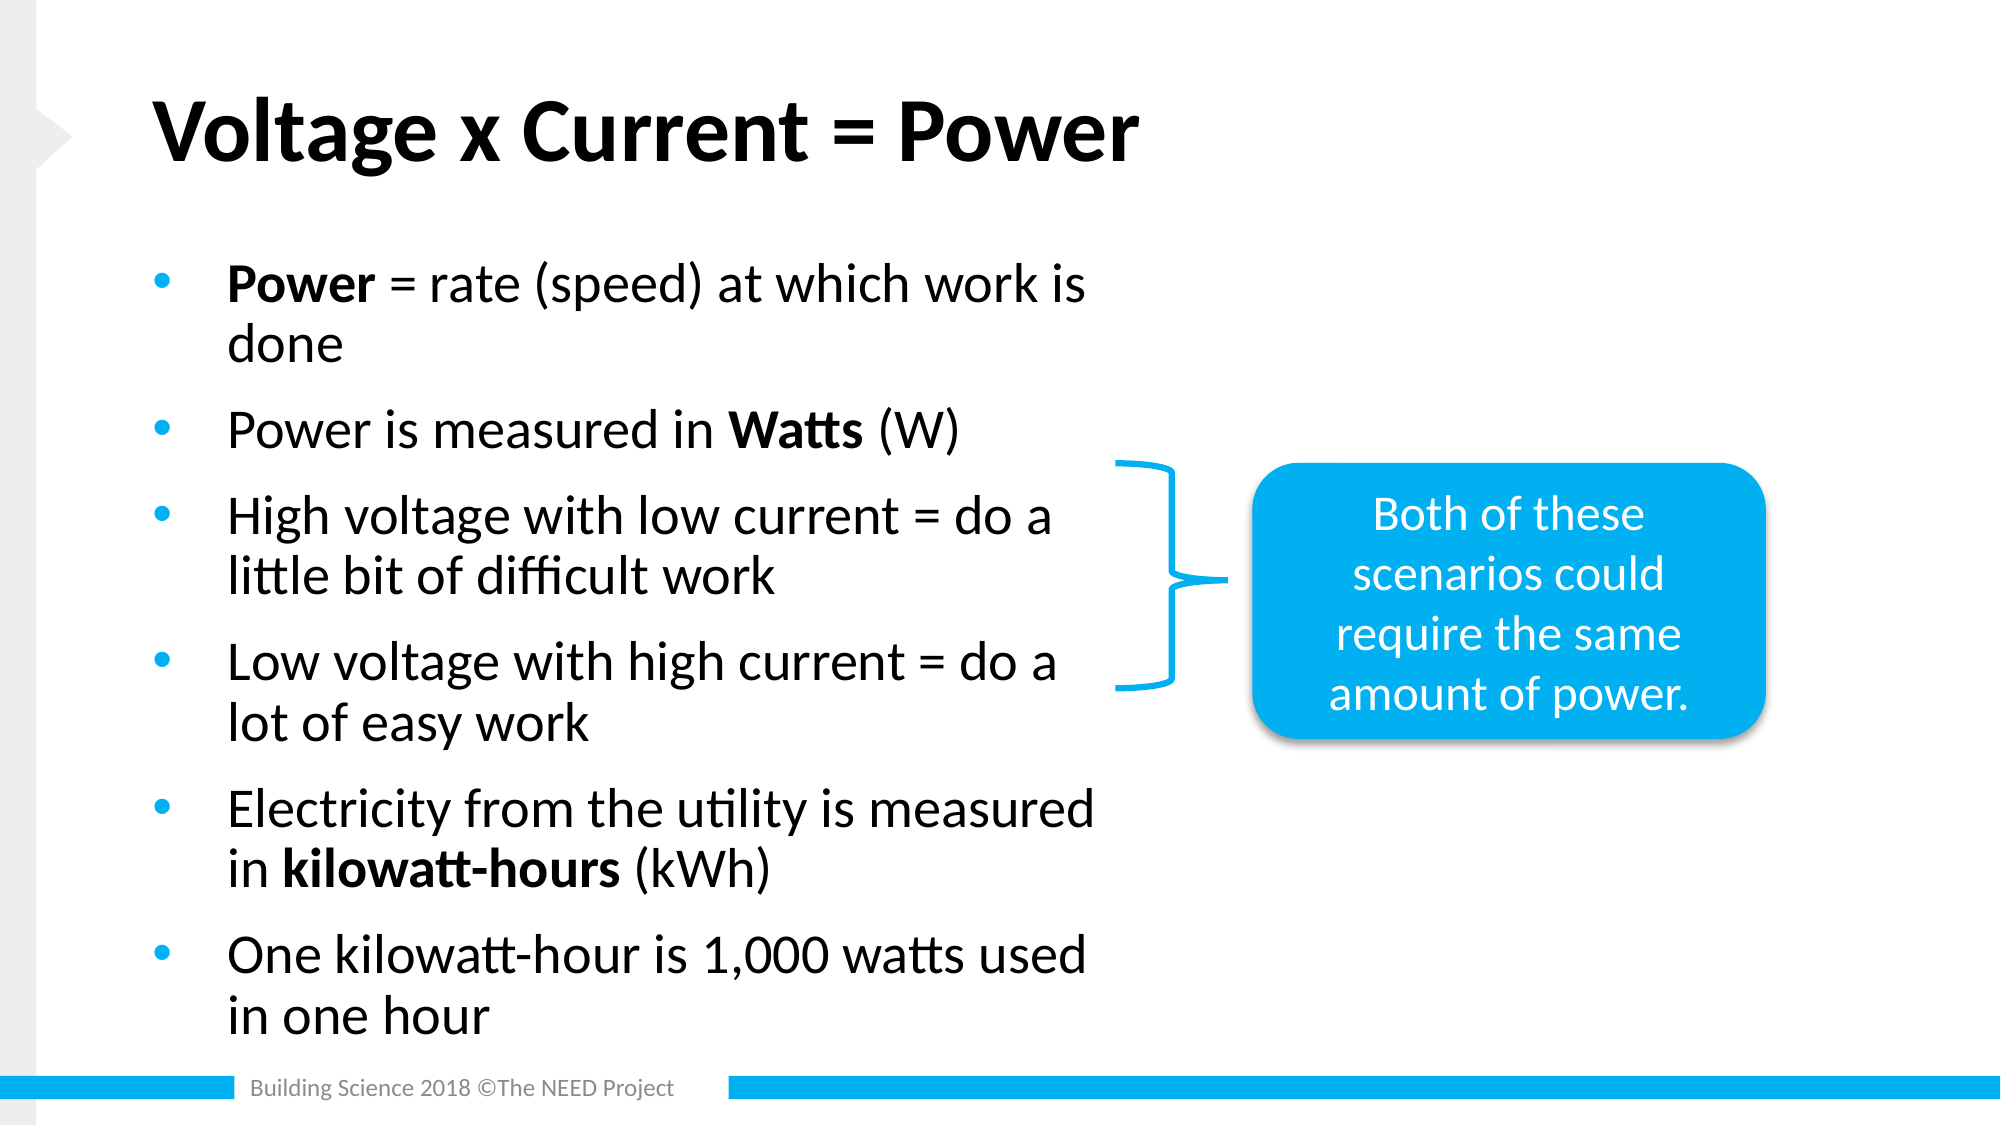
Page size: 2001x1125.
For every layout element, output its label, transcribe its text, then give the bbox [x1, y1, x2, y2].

text_box Both of these scenarios could require the same amount of power. [1252, 462, 1766, 739]
list Power = rate (speed) at which work is done Power is measured in Watts (W) High voltage with low current = do a little bit of difficult work Low voltage with high current = do a lot of easy work Electricity from the utility is measured in kilowatt-hours (kWh) One kilowatt-hour is 1,000 watts used in one hour [137, 246, 1146, 1059]
text_box [1115, 462, 1228, 689]
text_box Building Science 2018 ©The NEED Project [235, 1063, 697, 1109]
title Voltage x Current = Power [137, 59, 1867, 204]
